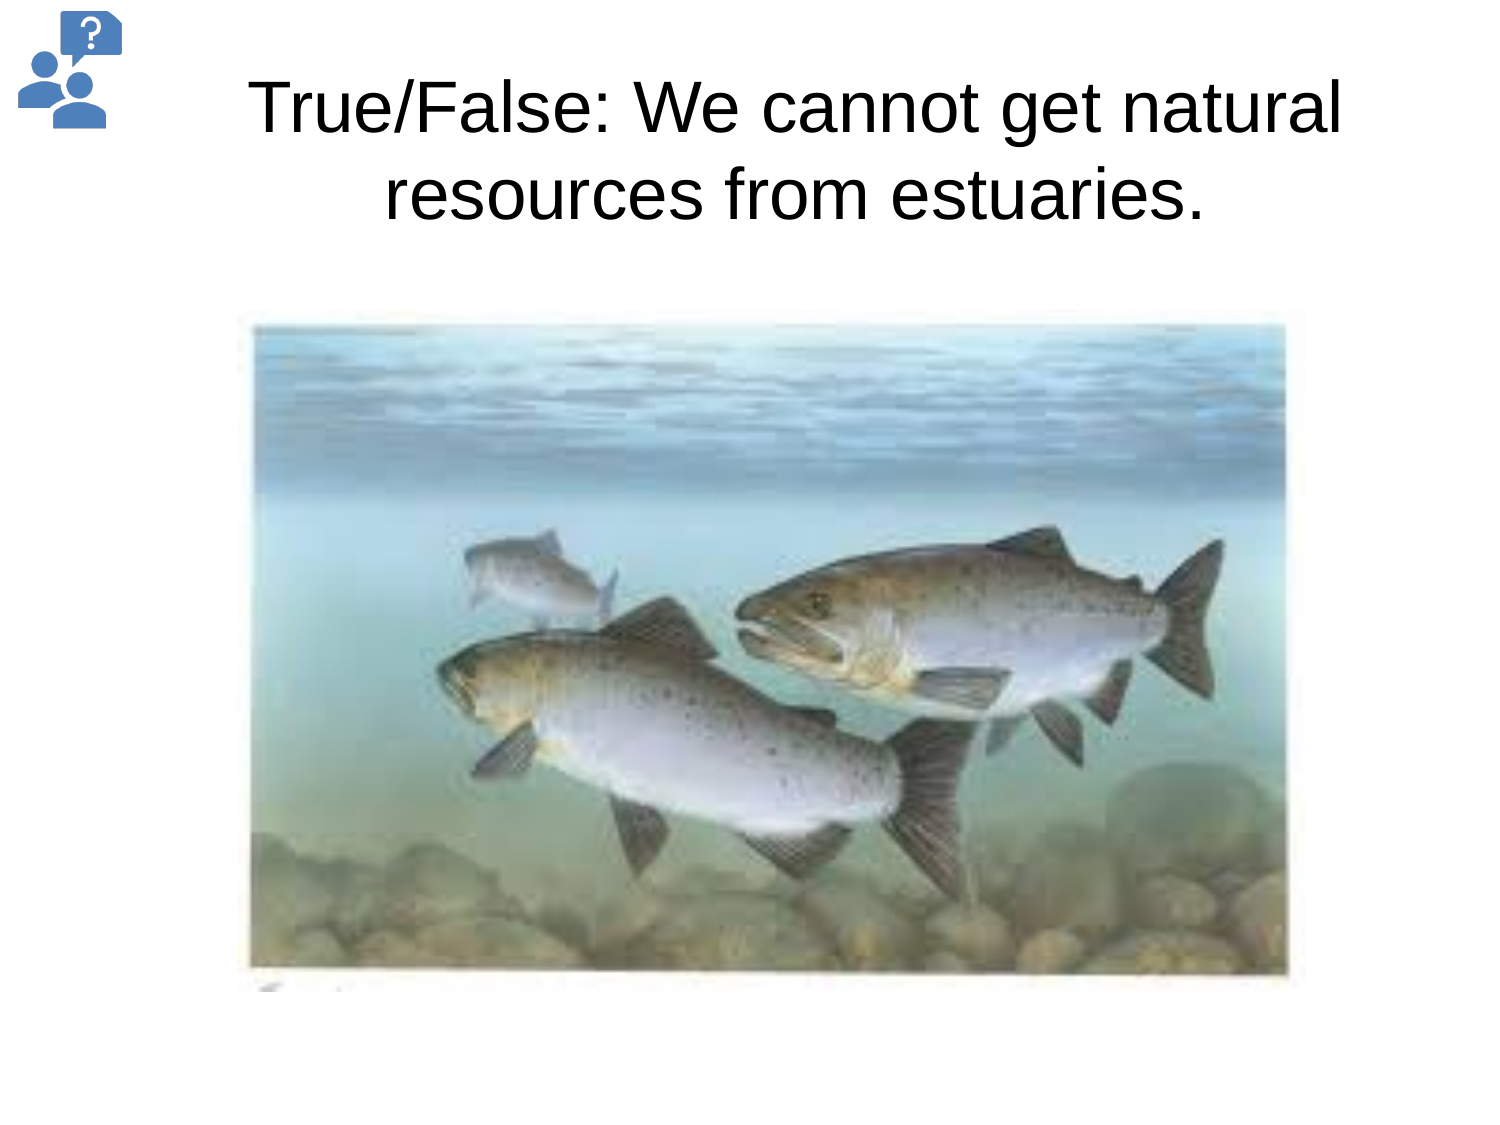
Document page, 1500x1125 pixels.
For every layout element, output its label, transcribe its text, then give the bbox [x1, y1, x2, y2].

picture [237, 310, 1307, 992]
text_box True/False: We cannot get natural resources from estuaries. [150, 53, 1442, 241]
text_box [0, 0, 140, 140]
